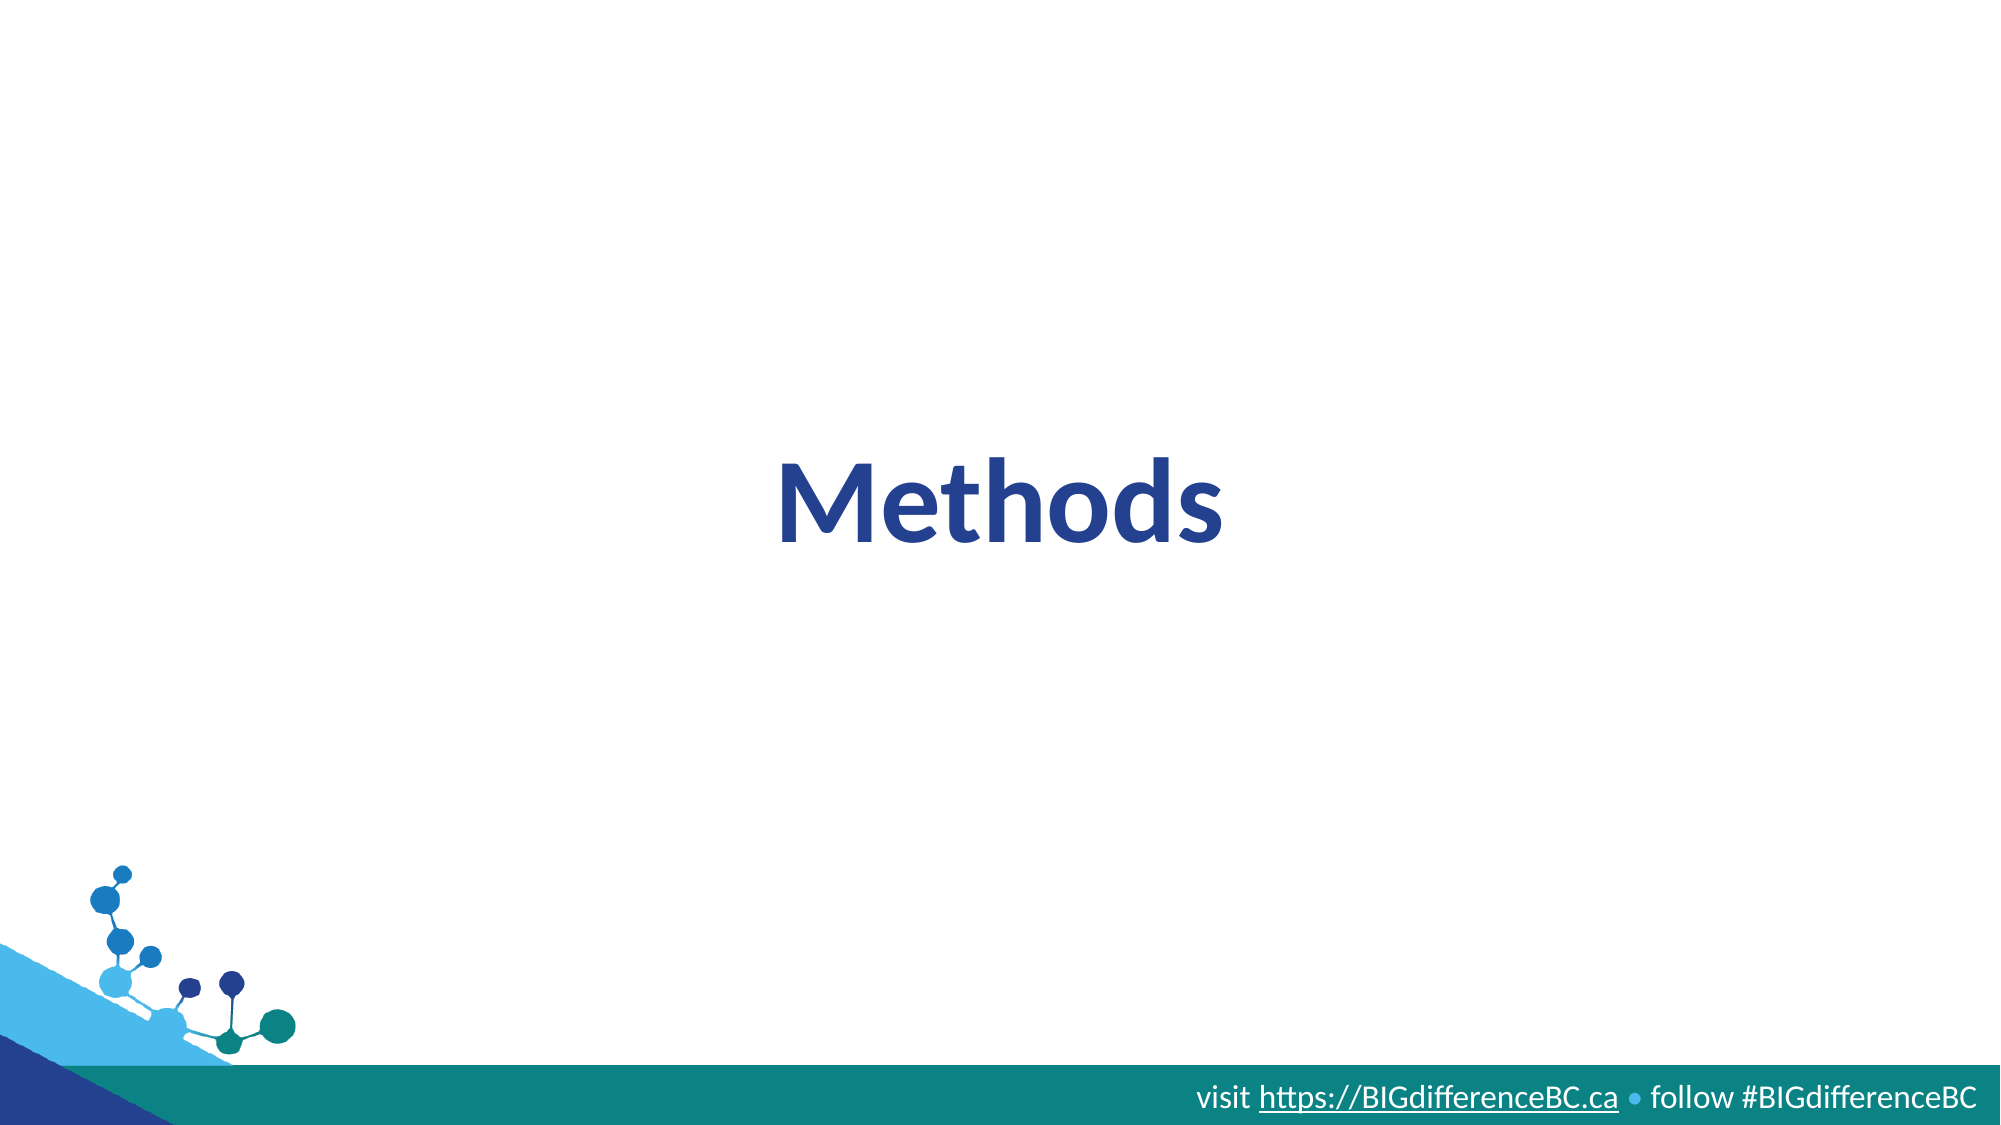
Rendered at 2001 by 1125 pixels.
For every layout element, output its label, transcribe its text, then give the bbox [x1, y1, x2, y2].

picture [1301, 1094, 1309, 1106]
picture [0, 855, 1496, 1125]
title Methods [249, 184, 1750, 576]
